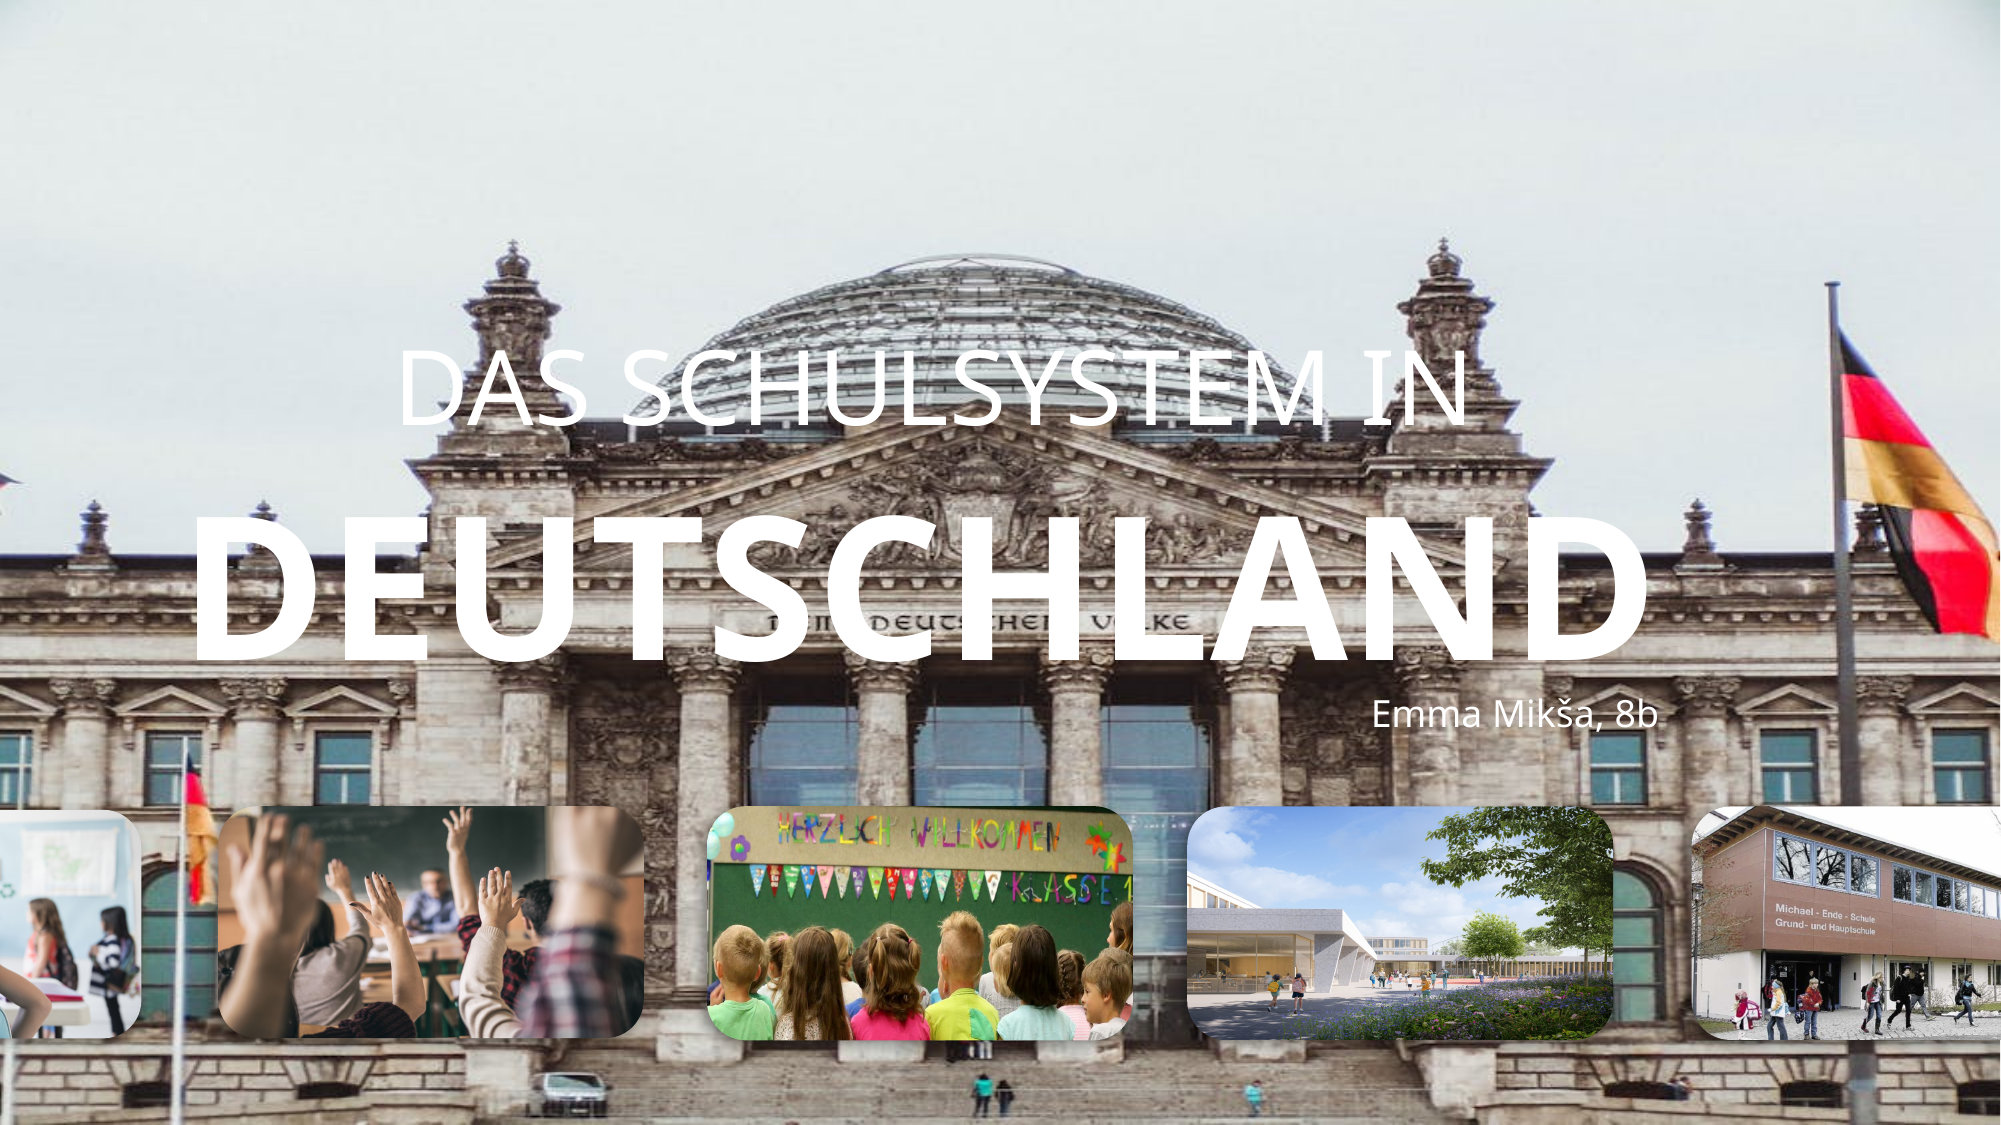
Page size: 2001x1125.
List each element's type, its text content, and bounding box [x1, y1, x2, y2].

text_box Emma Mikša, 8b [1355, 682, 1806, 743]
text_box DEUTSCHLAND [164, 453, 1807, 709]
picture [0, 0, 2001, 1125]
text_box DAS SCHULSYSTEM IN [379, 313, 1661, 453]
